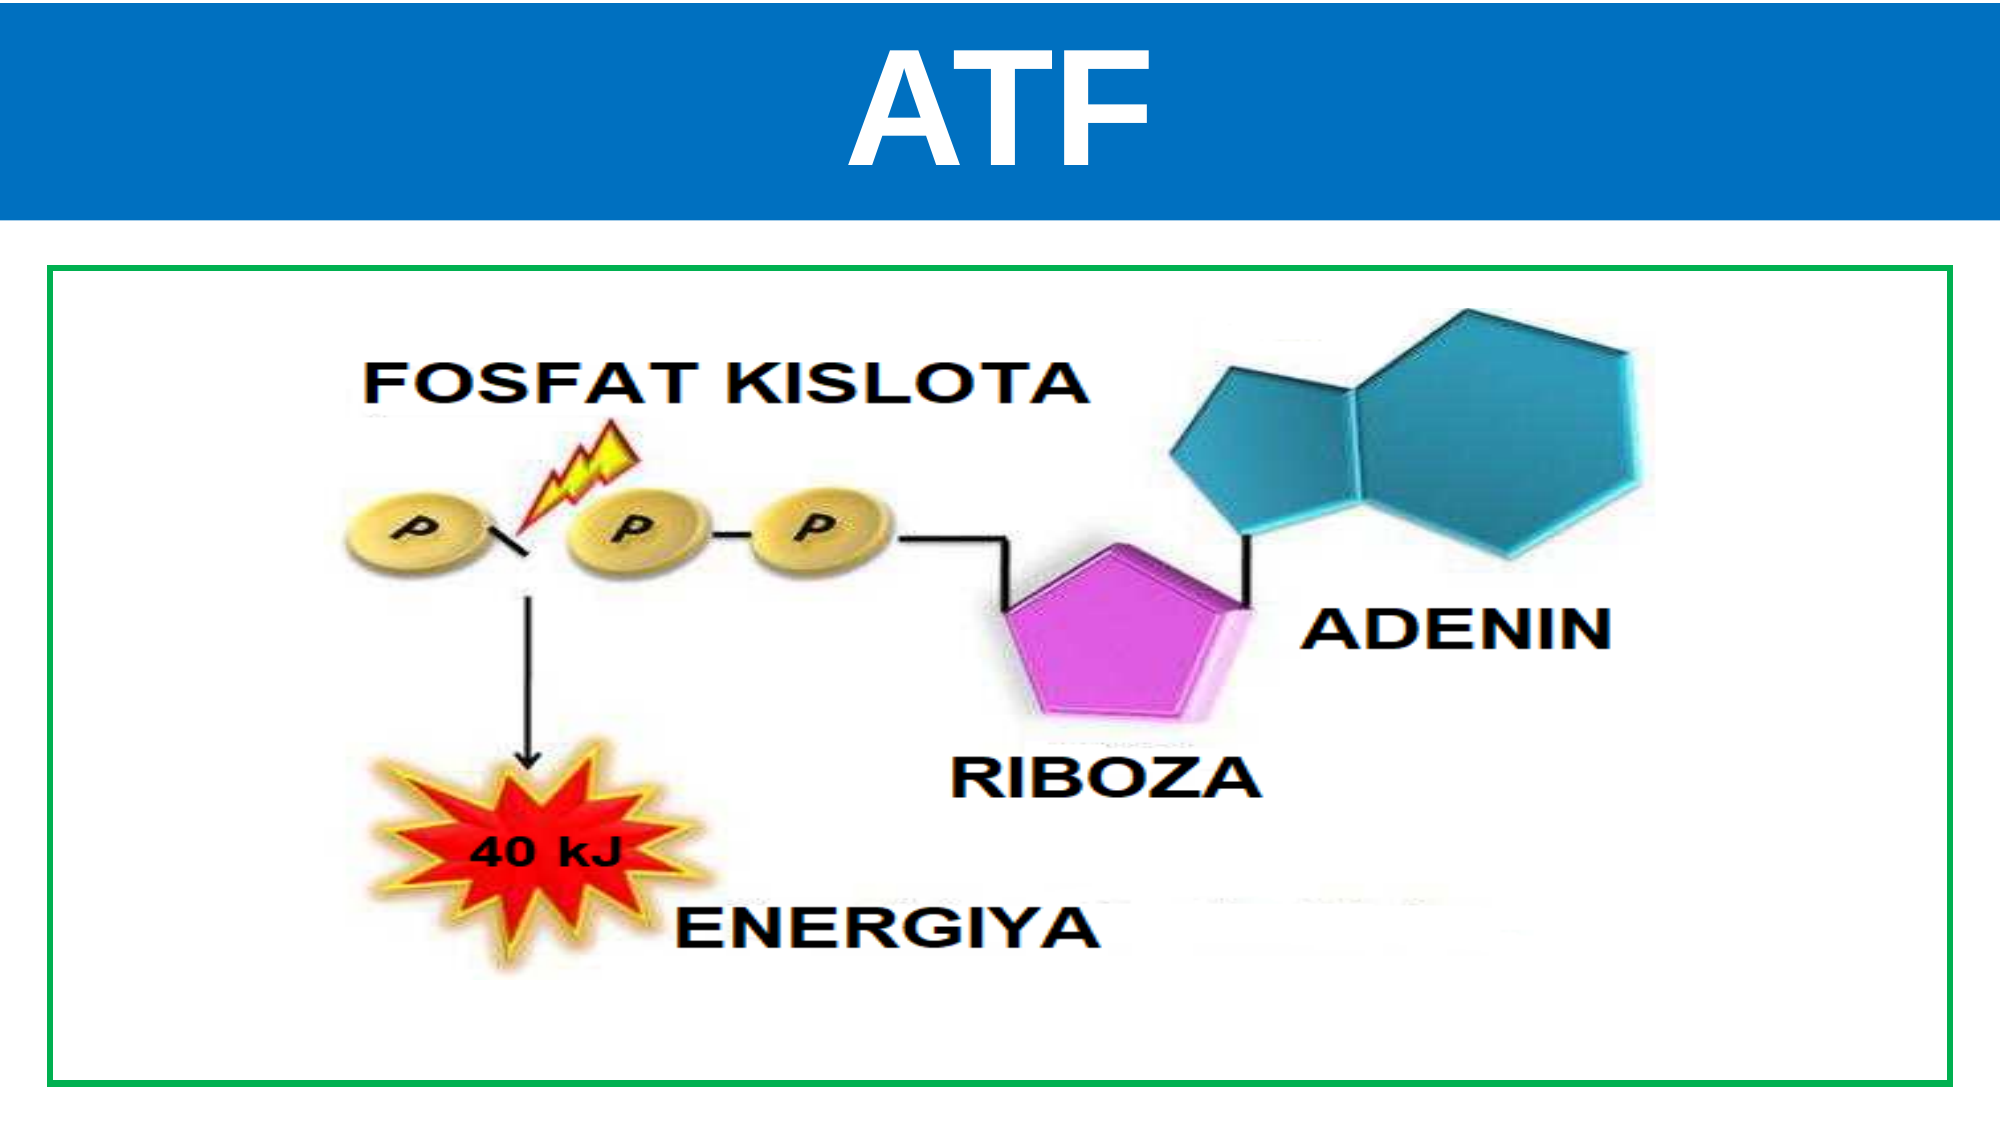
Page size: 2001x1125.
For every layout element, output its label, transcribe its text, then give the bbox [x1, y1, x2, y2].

text_box [49, 267, 1951, 1085]
picture [323, 308, 1677, 980]
title ATF [0, 3, 2000, 221]
